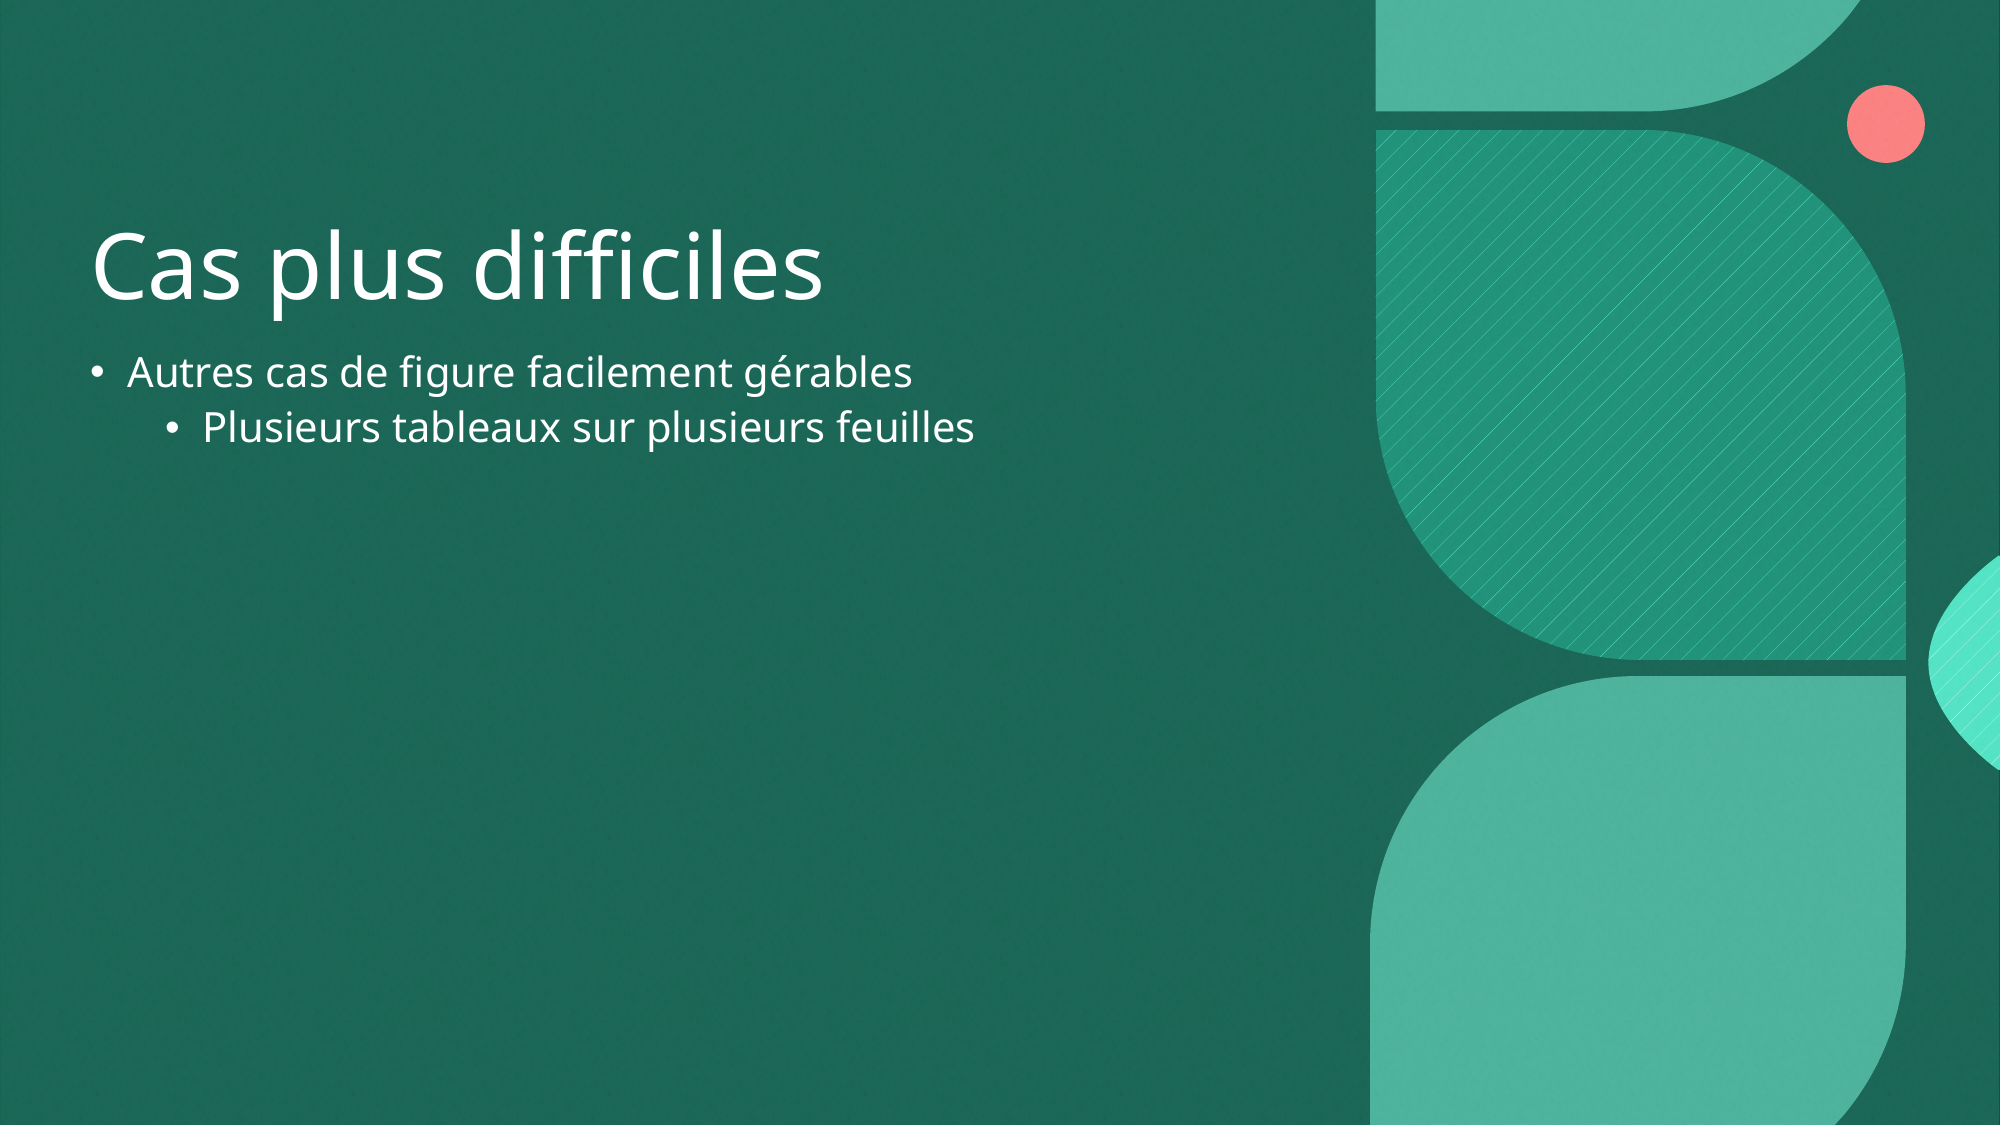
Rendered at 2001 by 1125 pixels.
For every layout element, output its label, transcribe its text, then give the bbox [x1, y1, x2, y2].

title Cas plus difficiles [75, 109, 1336, 327]
list Autres cas de figure facilement gérables Plusieurs tableaux sur plusieurs feuilles [75, 343, 1336, 1014]
